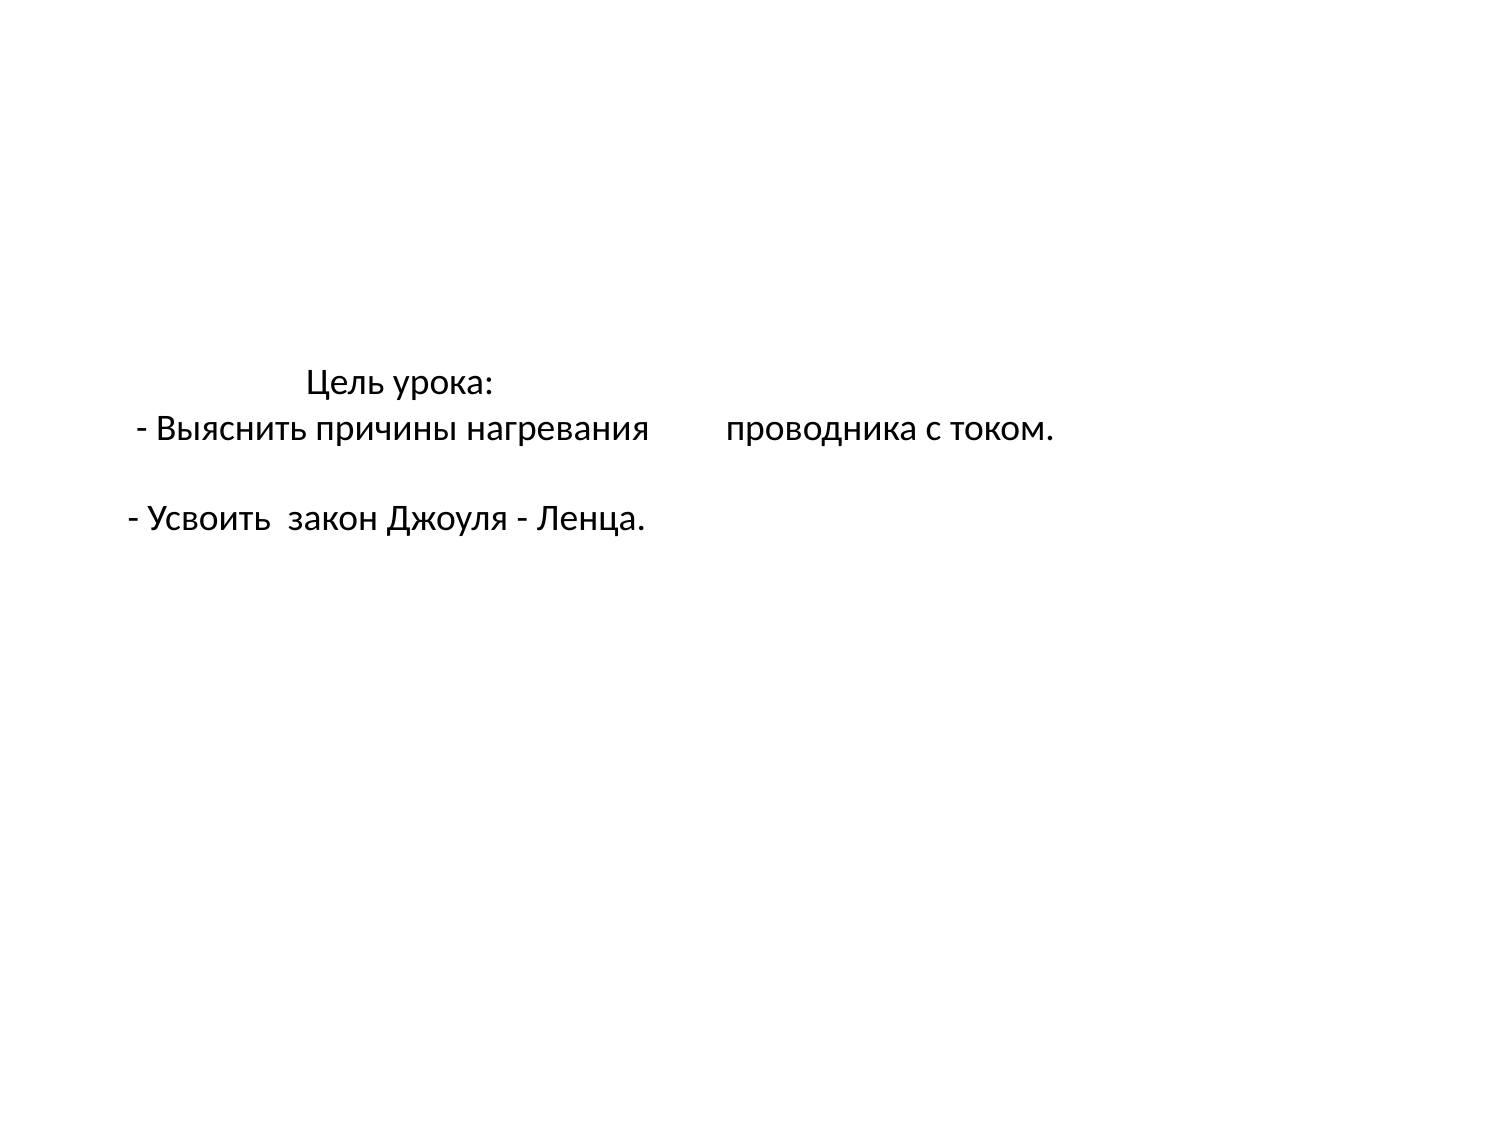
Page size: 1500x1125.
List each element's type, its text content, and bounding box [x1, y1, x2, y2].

title Цель урока: - Выяснить причины нагревания проводника с током. - Усвоить закон Джоуля - Ленца. [112, 349, 1388, 591]
